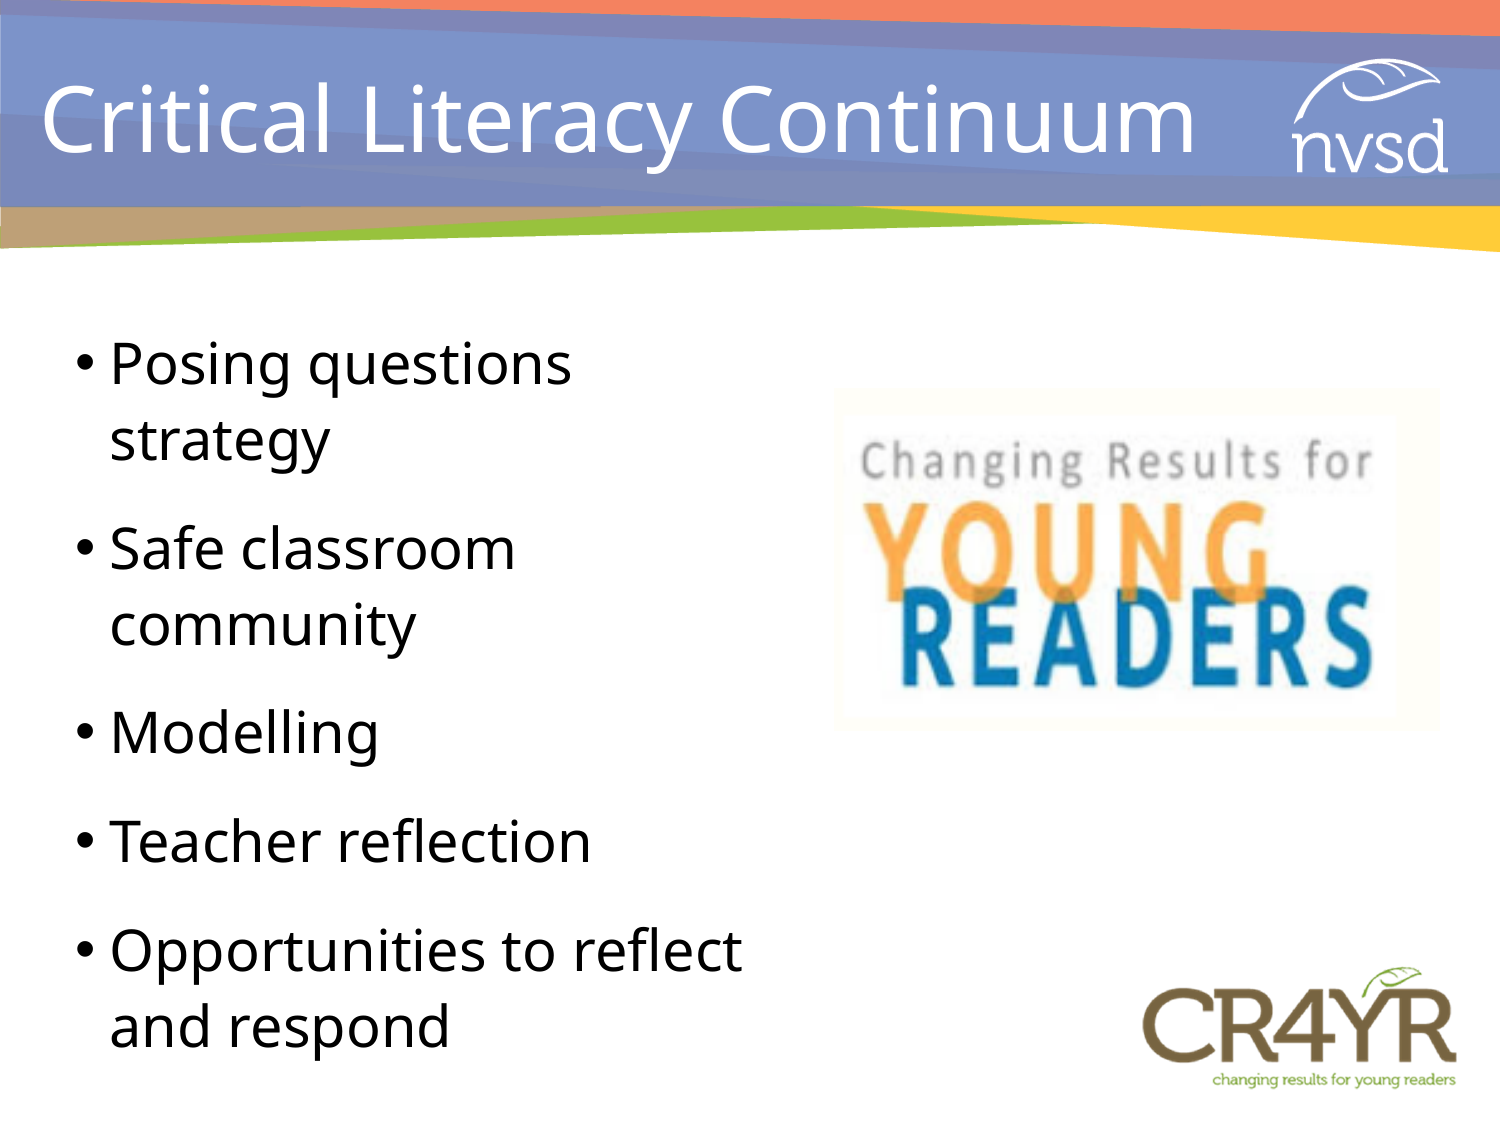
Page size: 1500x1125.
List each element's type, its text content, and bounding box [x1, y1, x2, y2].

picture [0, 0, 1500, 1125]
text_box Posing questions strategy Safe classroom community Modelling Teacher reflection Opportunities to reflect and respond [60, 312, 788, 1075]
title Critical Literacy Continuum [24, 50, 1278, 200]
